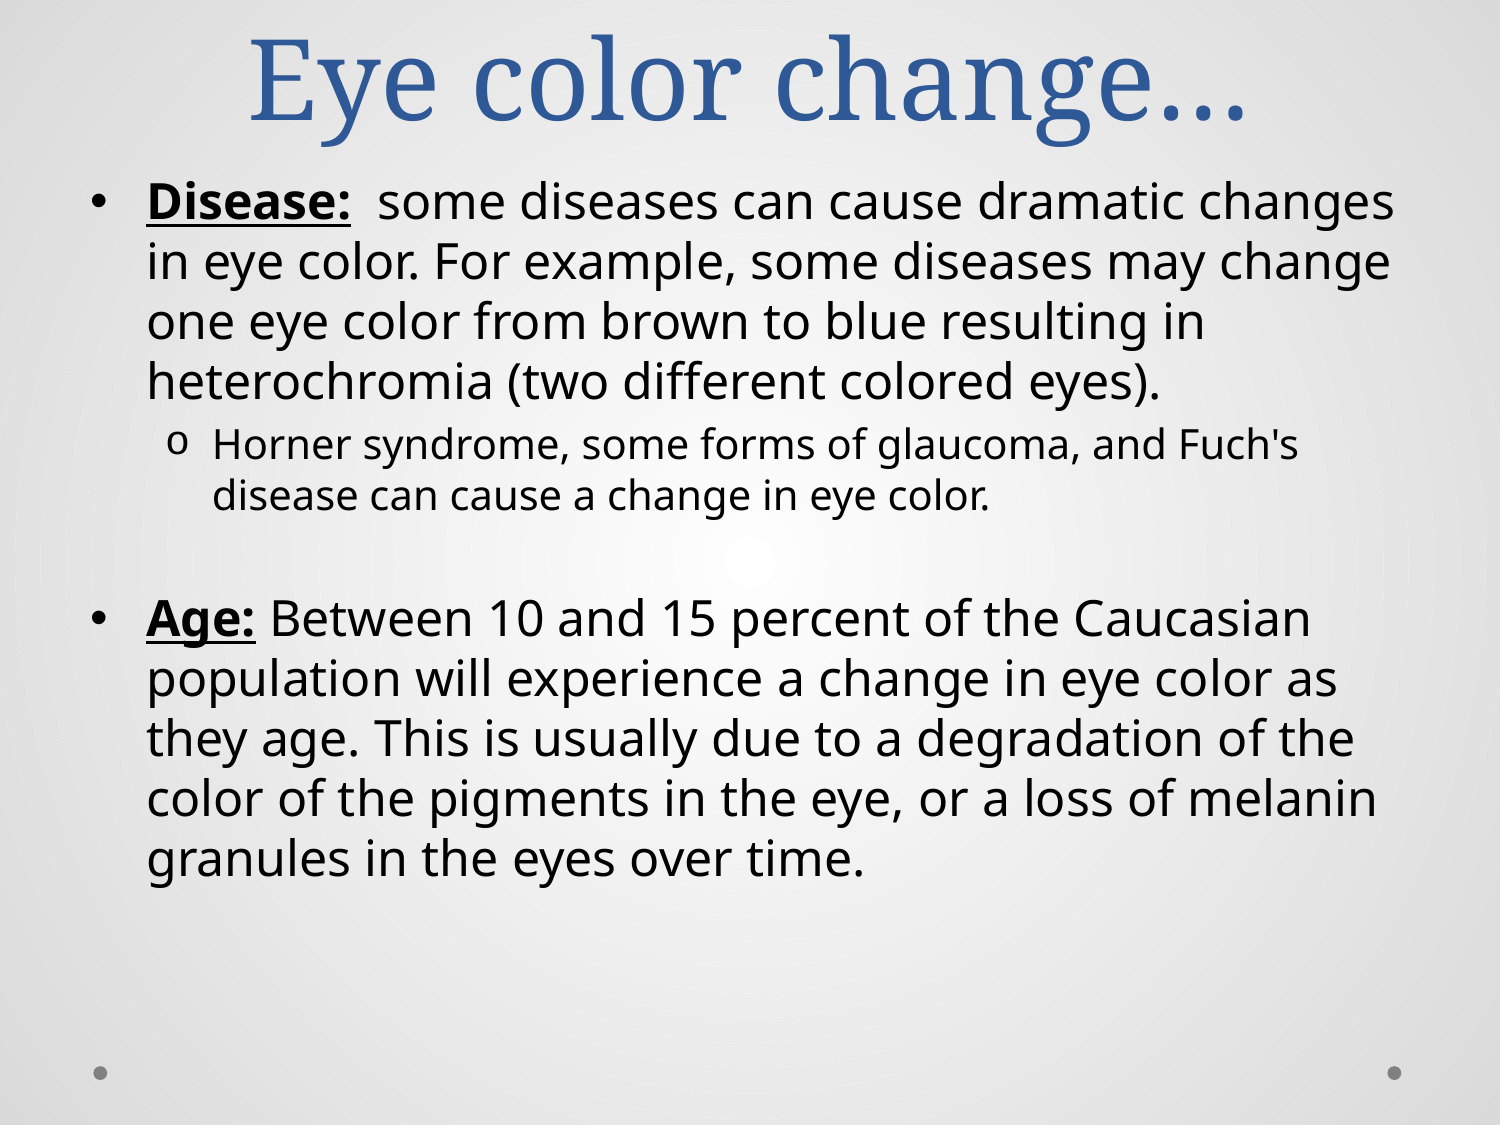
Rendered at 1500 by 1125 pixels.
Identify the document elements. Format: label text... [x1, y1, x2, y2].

list Disease: some diseases can cause dramatic changes in eye color. For example, some diseases may change one eye color from brown to blue resulting in heterochromia (two different colored eyes). Horner syndrome, some forms of glaucoma, and Fuch's disease can cause a change in eye color. Age: Between 10 and 15 percent of the Caucasian population will experience a change in eye color as they age. This is usually due to a degradation of the color of the pigments in the eye, or a loss of melanin granules in the eyes over time. [75, 162, 1425, 1005]
title Eye color change… [75, 0, 1425, 150]
